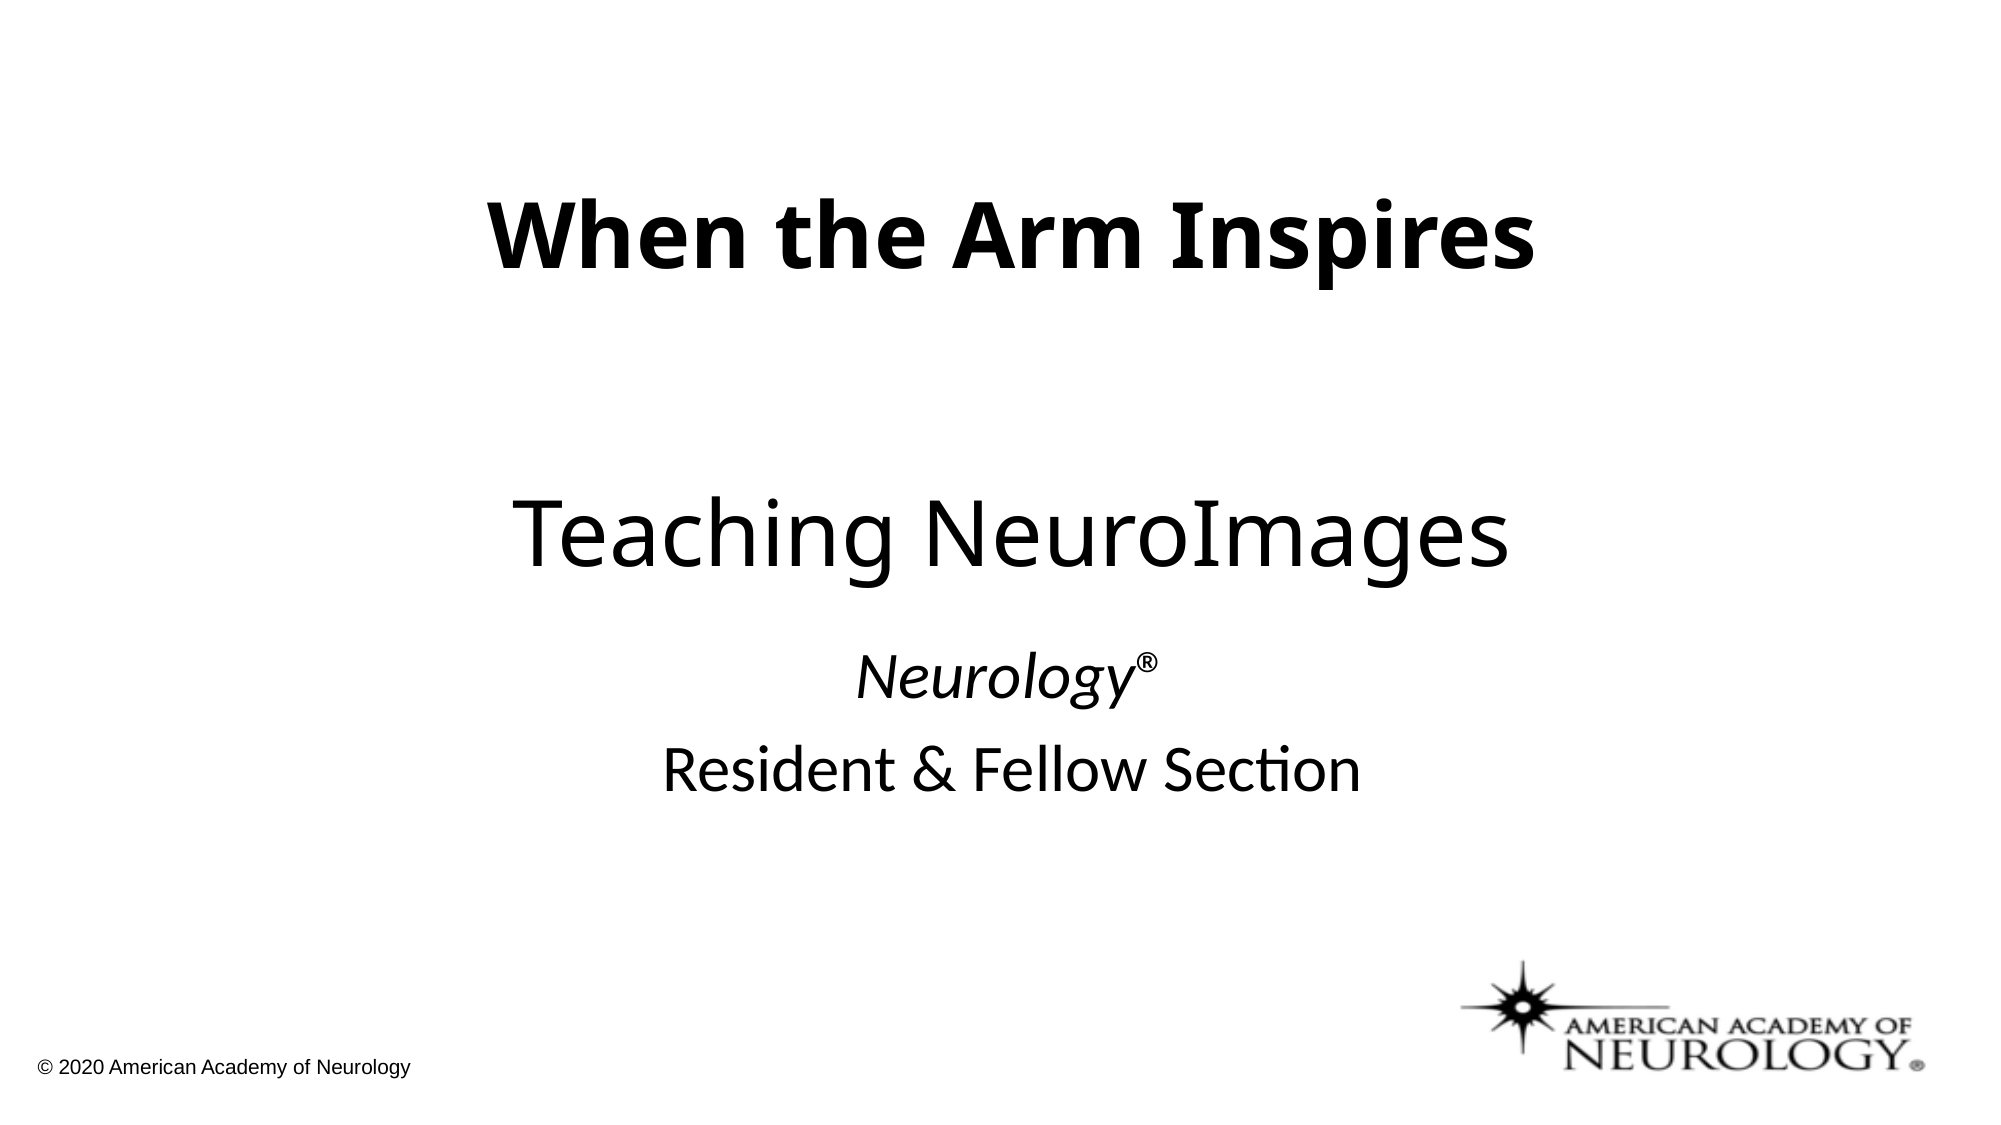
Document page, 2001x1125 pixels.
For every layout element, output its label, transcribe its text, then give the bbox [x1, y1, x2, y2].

text_box © 2020 American Academy of Neurology [37, 1053, 454, 1096]
subtitle Neurology® Resident & Fellow Section [487, 633, 1538, 842]
picture [1455, 956, 1928, 1075]
text_box When the Arm Inspires [199, 169, 1827, 294]
title Teaching NeuroImages [375, 353, 1651, 595]
